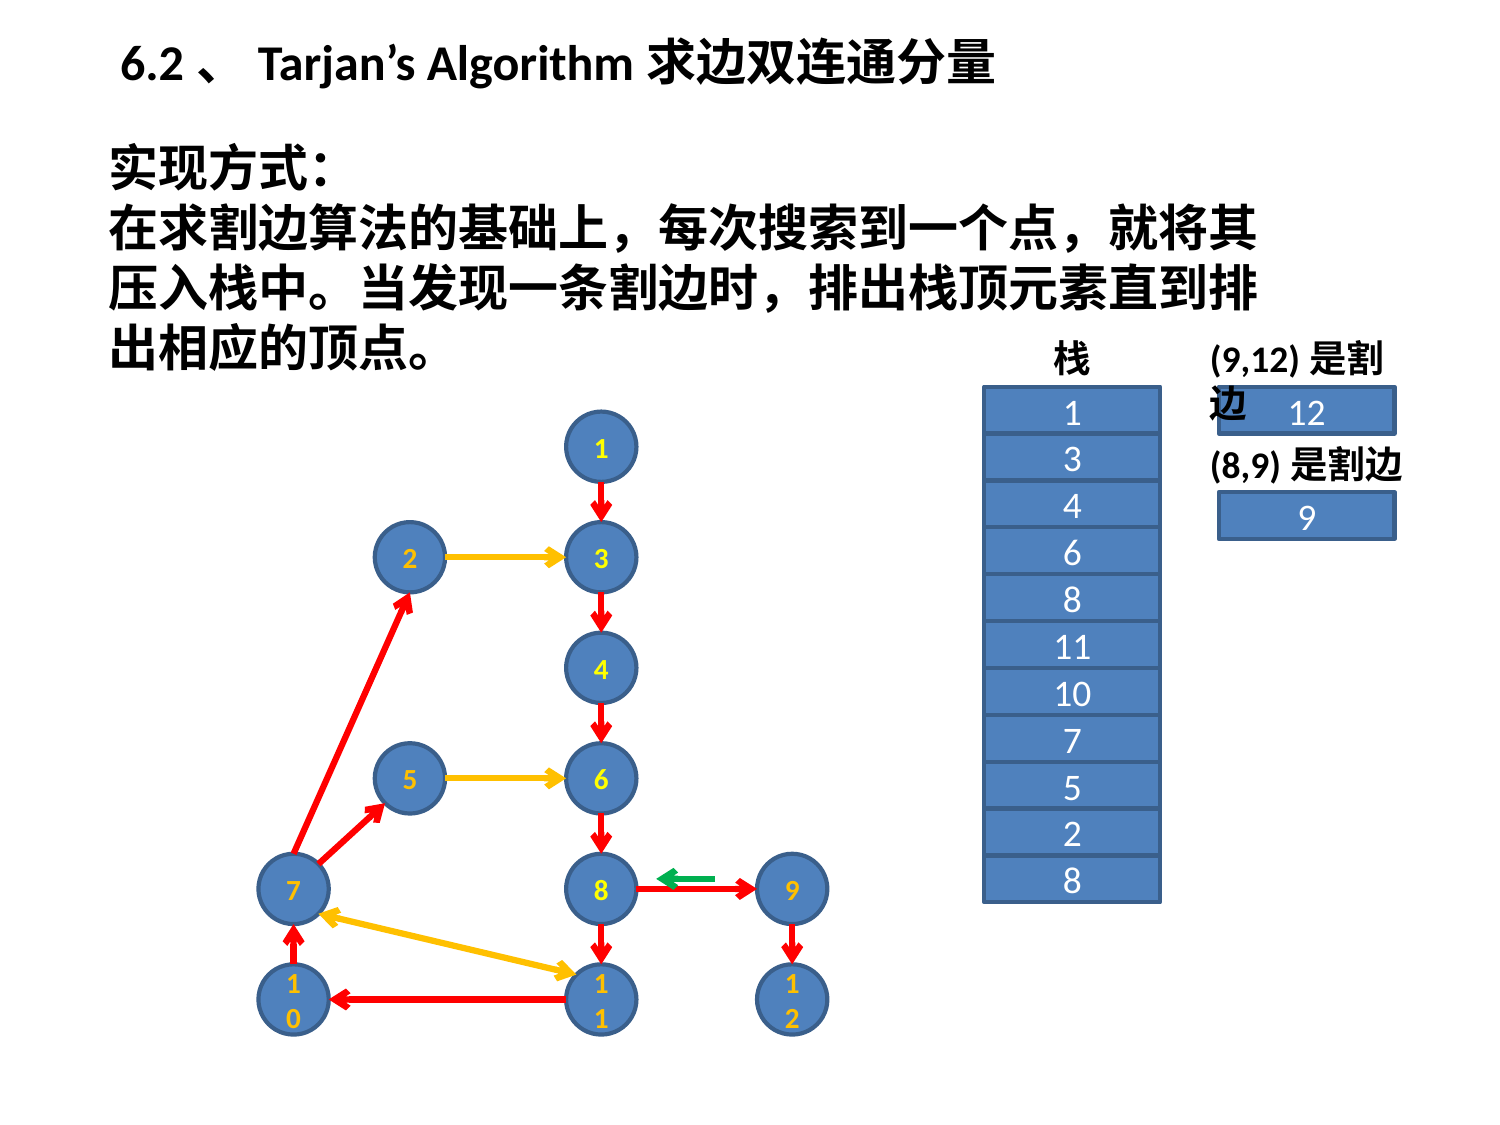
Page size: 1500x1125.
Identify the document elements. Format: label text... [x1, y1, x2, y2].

text_box 6.2、Tarjan’s Algorithm求边双连通分量 [105, 23, 1172, 99]
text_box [416, 814, 479, 1074]
text_box (8,9)是割边 [1195, 433, 1430, 494]
text_box 3 [564, 520, 639, 595]
text_box 实现方式： 在求割边算法的基础上，每次搜索到一个点，就将其压入栈中。当发现一条割边时，排出栈顶元素直到排出相应的顶点。 [93, 128, 1313, 384]
text_box 10 [256, 962, 331, 1037]
text_box (9,12)是割边 [1195, 328, 1430, 433]
text_box 2 [982, 806, 1162, 853]
text_box 5 [374, 789, 446, 816]
text_box 7 [256, 851, 331, 927]
text_box 9 [755, 851, 830, 927]
text_box 1 [982, 385, 1162, 431]
text_box 3 [982, 431, 1162, 478]
text_box 2 [372, 520, 447, 595]
text_box 8 [982, 572, 1162, 619]
text_box 12 [754, 962, 830, 1037]
text_box 7 [982, 713, 1162, 760]
text_box 8 [982, 853, 1162, 904]
text_box 栈 [984, 328, 1161, 385]
text_box 1 [564, 409, 639, 484]
text_box 8 [564, 851, 639, 927]
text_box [321, 800, 383, 868]
text_box 6 [982, 525, 1162, 572]
text_box 9 [1217, 494, 1397, 541]
text_box 6 [564, 741, 639, 816]
text_box 4 [564, 630, 639, 705]
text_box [220, 664, 483, 782]
text_box 10 [982, 666, 1162, 713]
text_box 4 [982, 478, 1162, 525]
text_box 11 [982, 619, 1162, 666]
text_box 11 [564, 962, 639, 1037]
text_box 5 [982, 760, 1162, 806]
